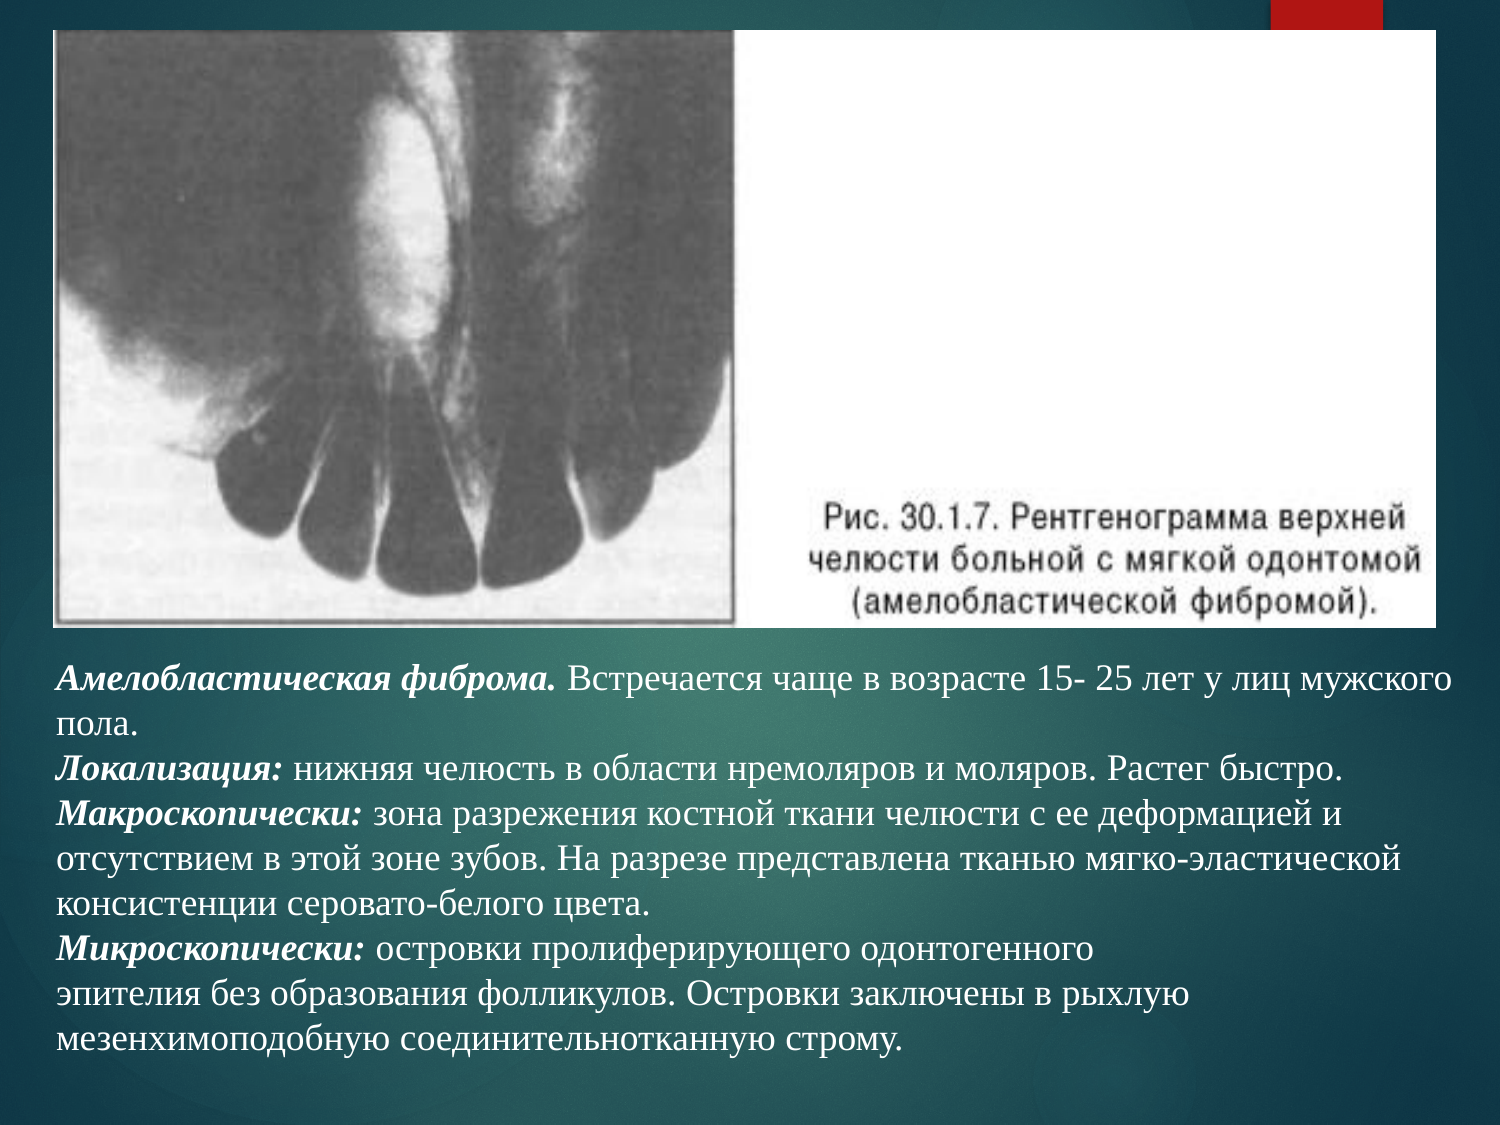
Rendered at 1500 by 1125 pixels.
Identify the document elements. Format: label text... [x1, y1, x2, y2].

picture [52, 30, 1436, 628]
text_box Амелобластическая фиброма. Встречается чаще в возрасте 15- 25 лет у лиц мужского пола. Локализация: нижняя челюсть в области нремоляров и моляров. Растег быстро. Макроскопически: зона разрежения костной ткани челюсти с ее деформацией и отсутствием в этой зоне зубов. На разрезе представлена тканью мягко-эластической консистенции серовато-белого цвета. Микроскопически: островки пролиферирующего одонтогенного эпителия без образования фолликулов. Островки заключены в рыхлую мезенхимоподобную соединительнотканную строму. [41, 645, 1500, 1065]
